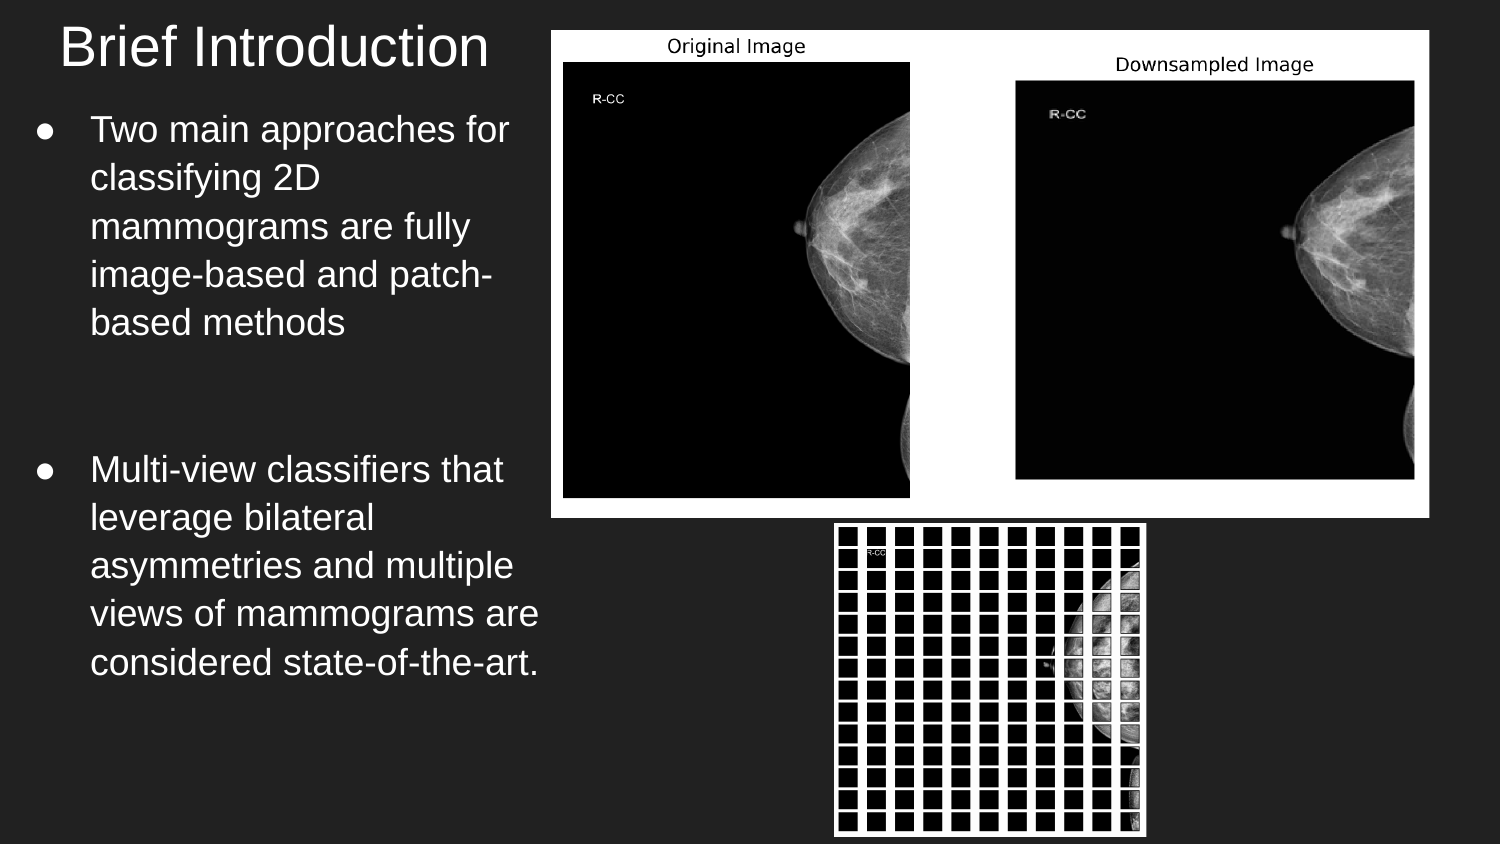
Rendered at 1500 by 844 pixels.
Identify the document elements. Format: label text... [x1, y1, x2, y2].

title Brief Introduction [44, 0, 715, 87]
list Two main approaches for classifying 2D mammograms are fully image-based and patch-based methods Multi-view classifiers that leverage bilateral asymmetries and multiple views of mammograms are considered state-of-the-art. [0, 87, 573, 837]
picture [833, 523, 1147, 838]
picture [550, 29, 1430, 518]
